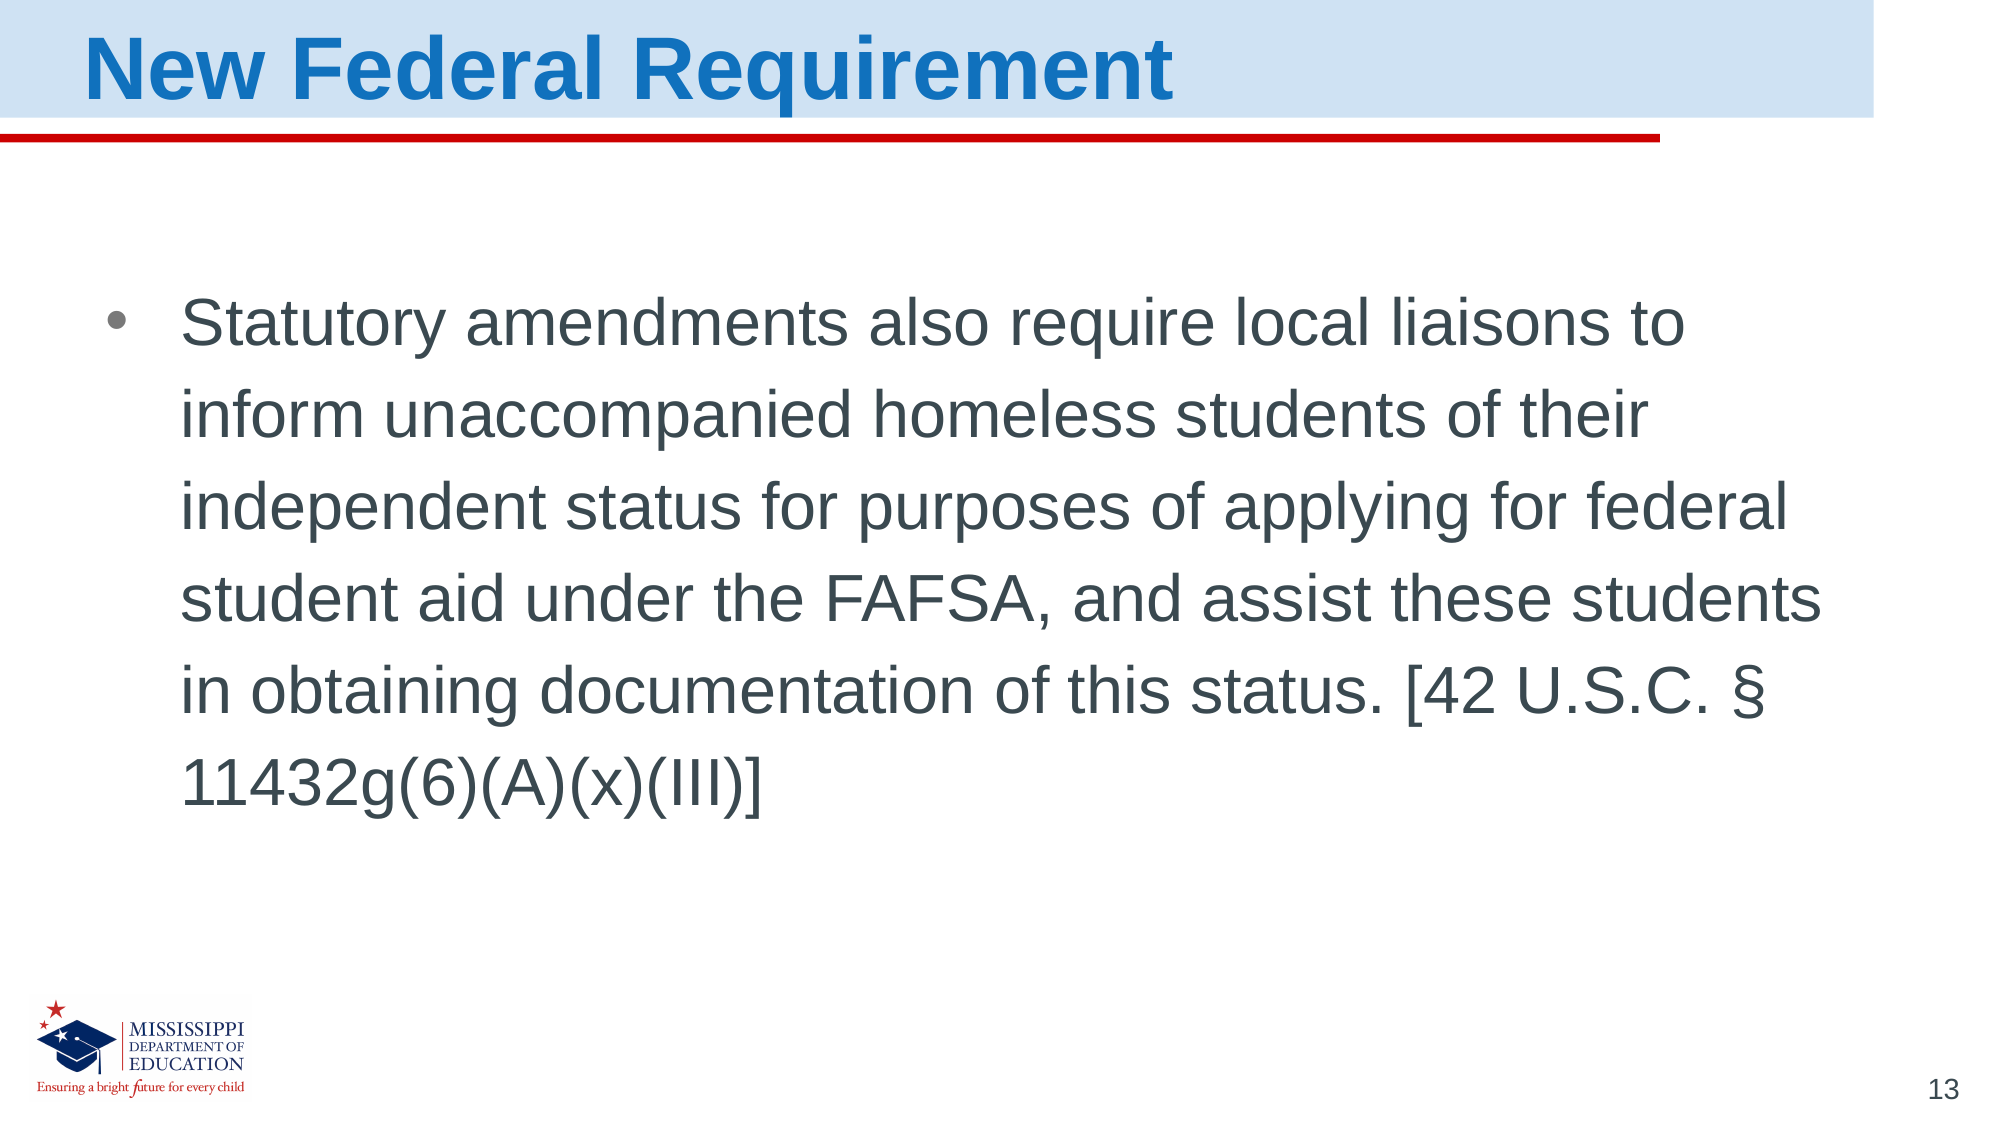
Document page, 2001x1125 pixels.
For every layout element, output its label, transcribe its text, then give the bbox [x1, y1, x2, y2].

picture [29, 994, 252, 1102]
list New Federal Requirement [68, 6, 1874, 106]
list Statutory amendments also require local liaisons to inform unaccompanied homeless students of their independent status for purposes of applying for federal student aid under the FAFSA, and assist these students in obtaining documentation of this status. [42 U.S.C. § 11432g(6)(A)(x)(III)] [90, 252, 1906, 956]
slide_number 13 [1854, 1068, 1975, 1120]
